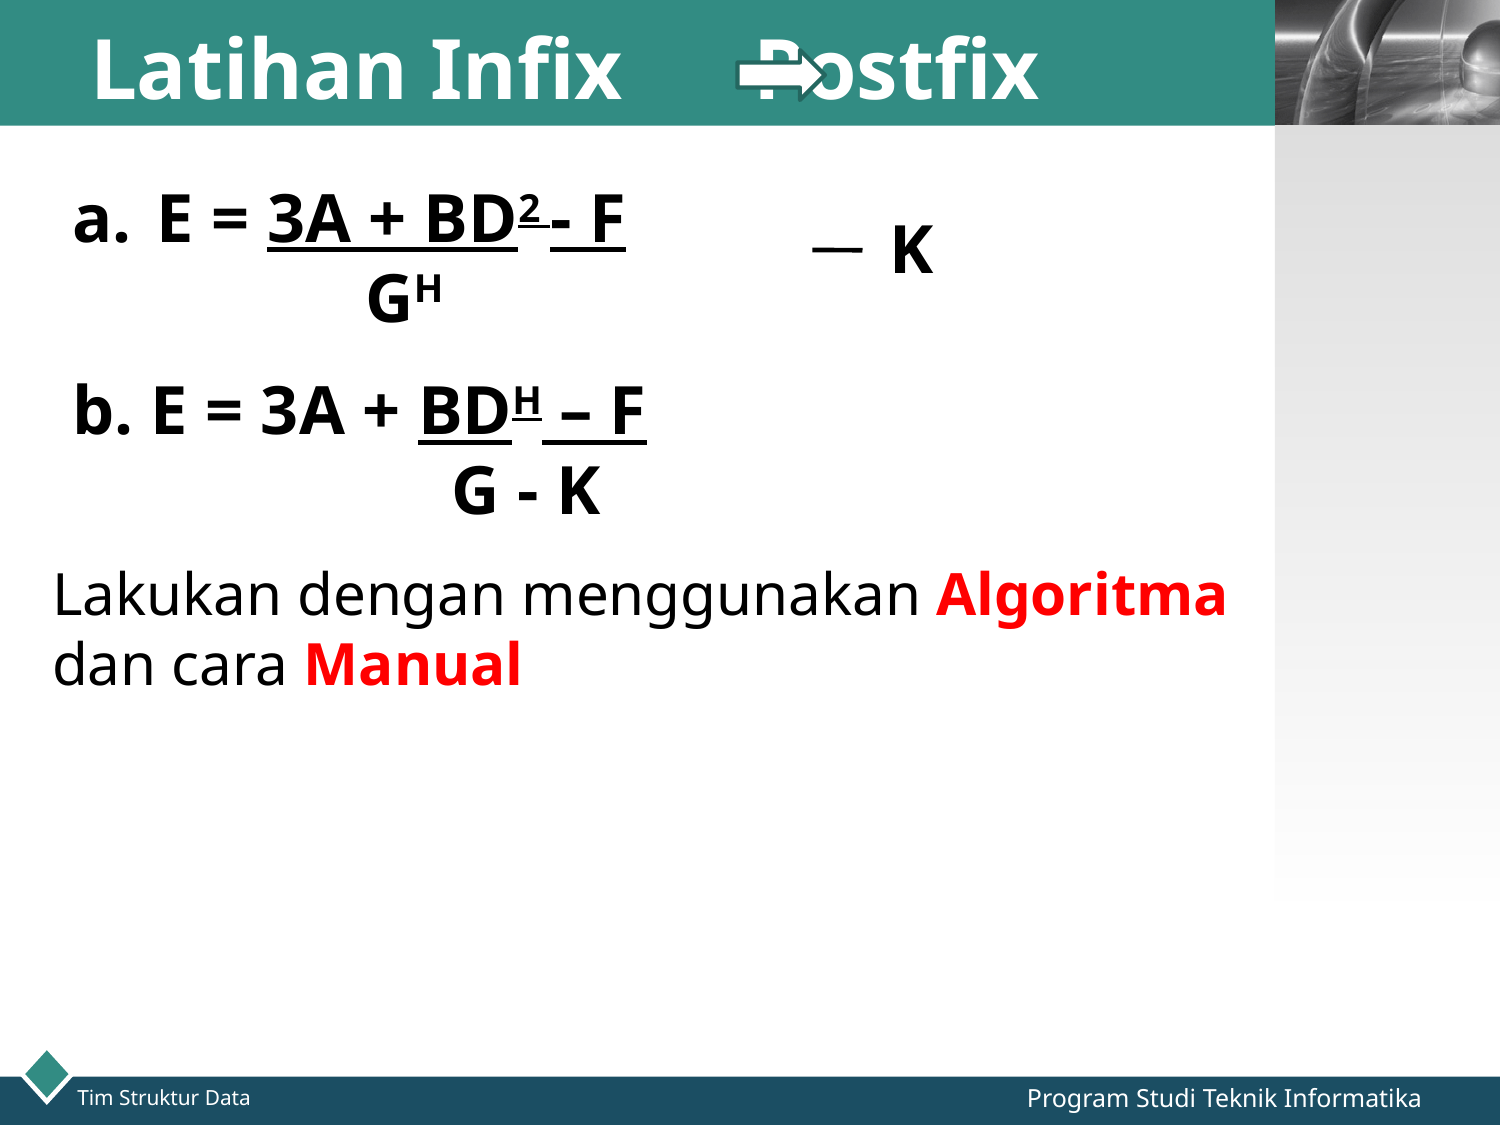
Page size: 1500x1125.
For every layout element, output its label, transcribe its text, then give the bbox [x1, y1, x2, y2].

text_box [735, 48, 828, 102]
footer Program Studi Teknik Informatika [949, 1074, 1438, 1125]
text_box K [874, 199, 963, 295]
picture [1275, 0, 1500, 125]
slide_number Tim Struktur Data [62, 1077, 463, 1113]
text_box Lakukan dengan menggunakan Algoritma dan cara Manual [37, 549, 1350, 775]
title Latihan Infix Postfix [74, 19, 1426, 113]
text_box E = 3A + BD2 - F GH [57, 168, 823, 344]
text_box b. E = 3A + BDH – F G - K [57, 360, 888, 536]
